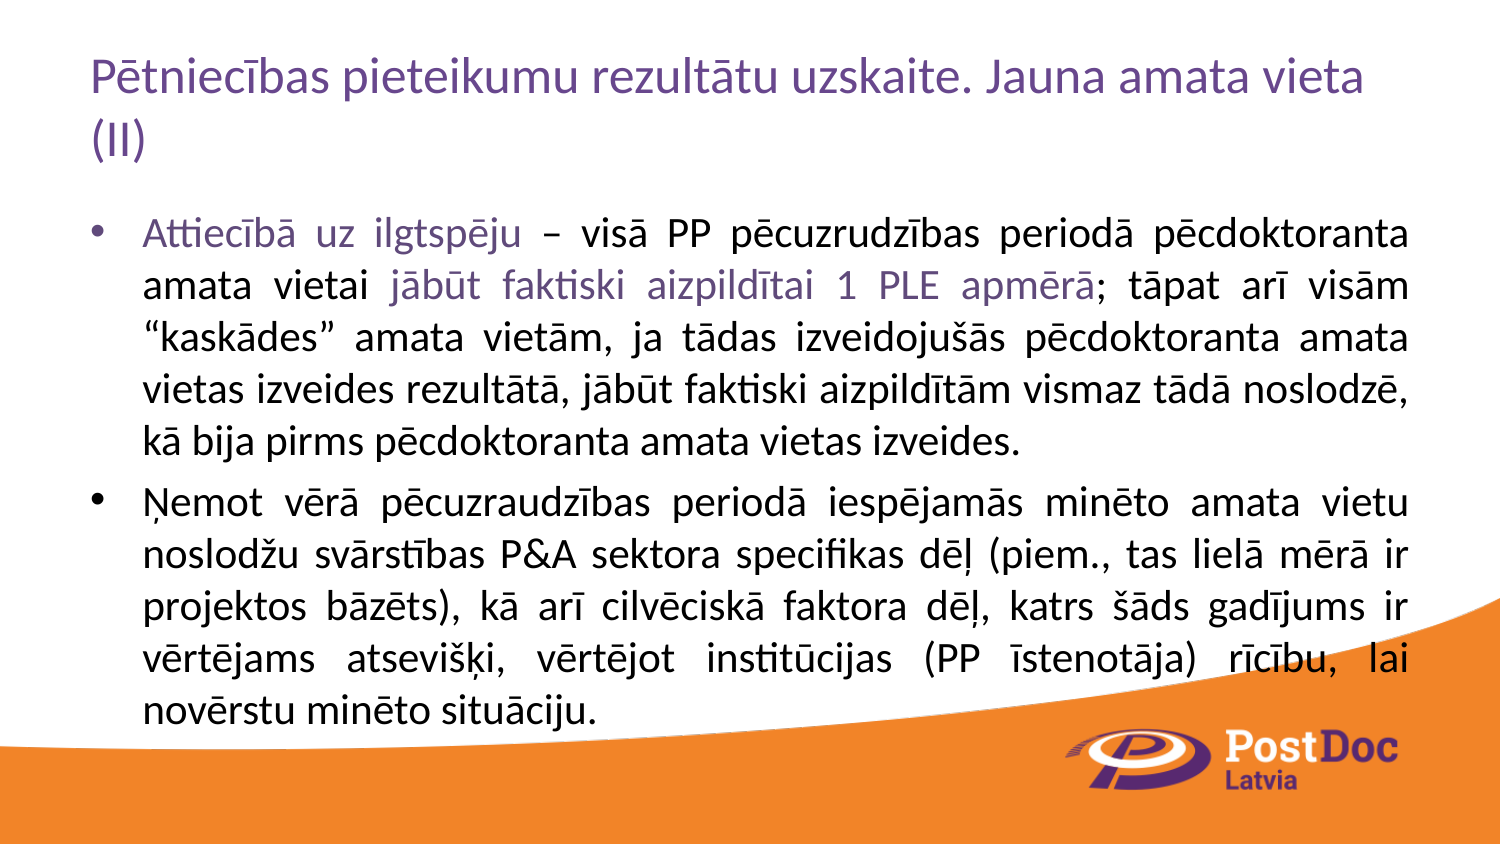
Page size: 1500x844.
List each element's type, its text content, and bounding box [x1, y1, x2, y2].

list Attiecībā uz ilgtspēju – visā PP pēcuzrudzības periodā pēcdoktoranta amata vietai jābūt faktiski aizpildītai 1 PLE apmērā; tāpat arī visām “kaskādes” amata vietām, ja tādas izveidojušās pēcdoktoranta amata vietas izveides rezultātā, jābūt faktiski aizpildītām vismaz tādā noslodzē, kā bija pirms pēcdoktoranta amata vietas izveides. Ņemot vērā pēcuzraudzības periodā iespējamās minēto amata vietu noslodžu svārstības P&A sektora specifikas dēļ (piem., tas lielā mērā ir projektos bāzēts), kā arī cilvēciskā faktora dēļ, katrs šāds gadījums ir vērtējams atsevišķi, vērtējot institūcijas (PP īstenotāja) rīcību, lai novērstu minēto situāciju. [75, 196, 1425, 754]
title Pētniecības pieteikumu rezultātu uzskaite. Jauna amata vieta (II) [75, 33, 1425, 175]
picture [0, 598, 1500, 844]
